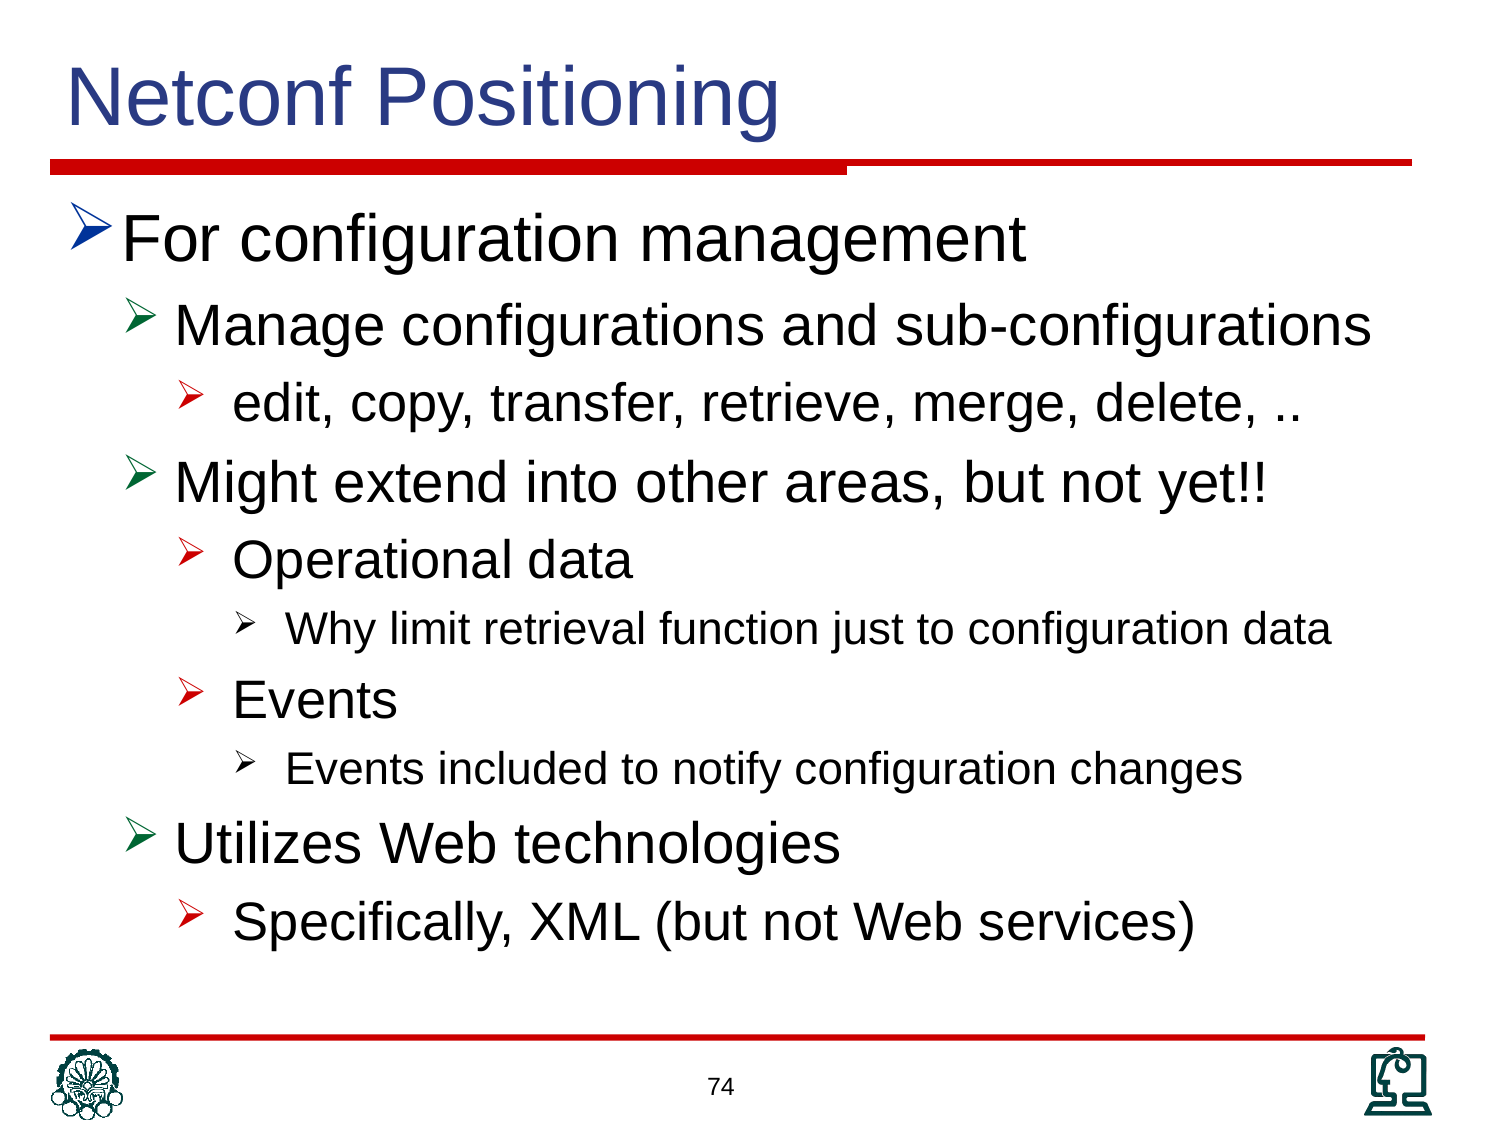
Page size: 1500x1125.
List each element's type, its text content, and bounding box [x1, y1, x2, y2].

picture [1362, 1045, 1438, 1119]
picture [50, 1047, 125, 1122]
title Netconf Positioning [49, 24, 1438, 151]
slide_number 74 [649, 1062, 751, 1103]
list For configuration management Manage configurations and sub-configurations edit, copy, transfer, retrieve, merge, delete, .. Might extend into other areas, but not yet!! Operational data Why limit retrieval function just to configuration data Events Events included to notify configuration changes Utilizes Web technologies Specifically, XML (but not Web services) [49, 187, 1426, 1038]
